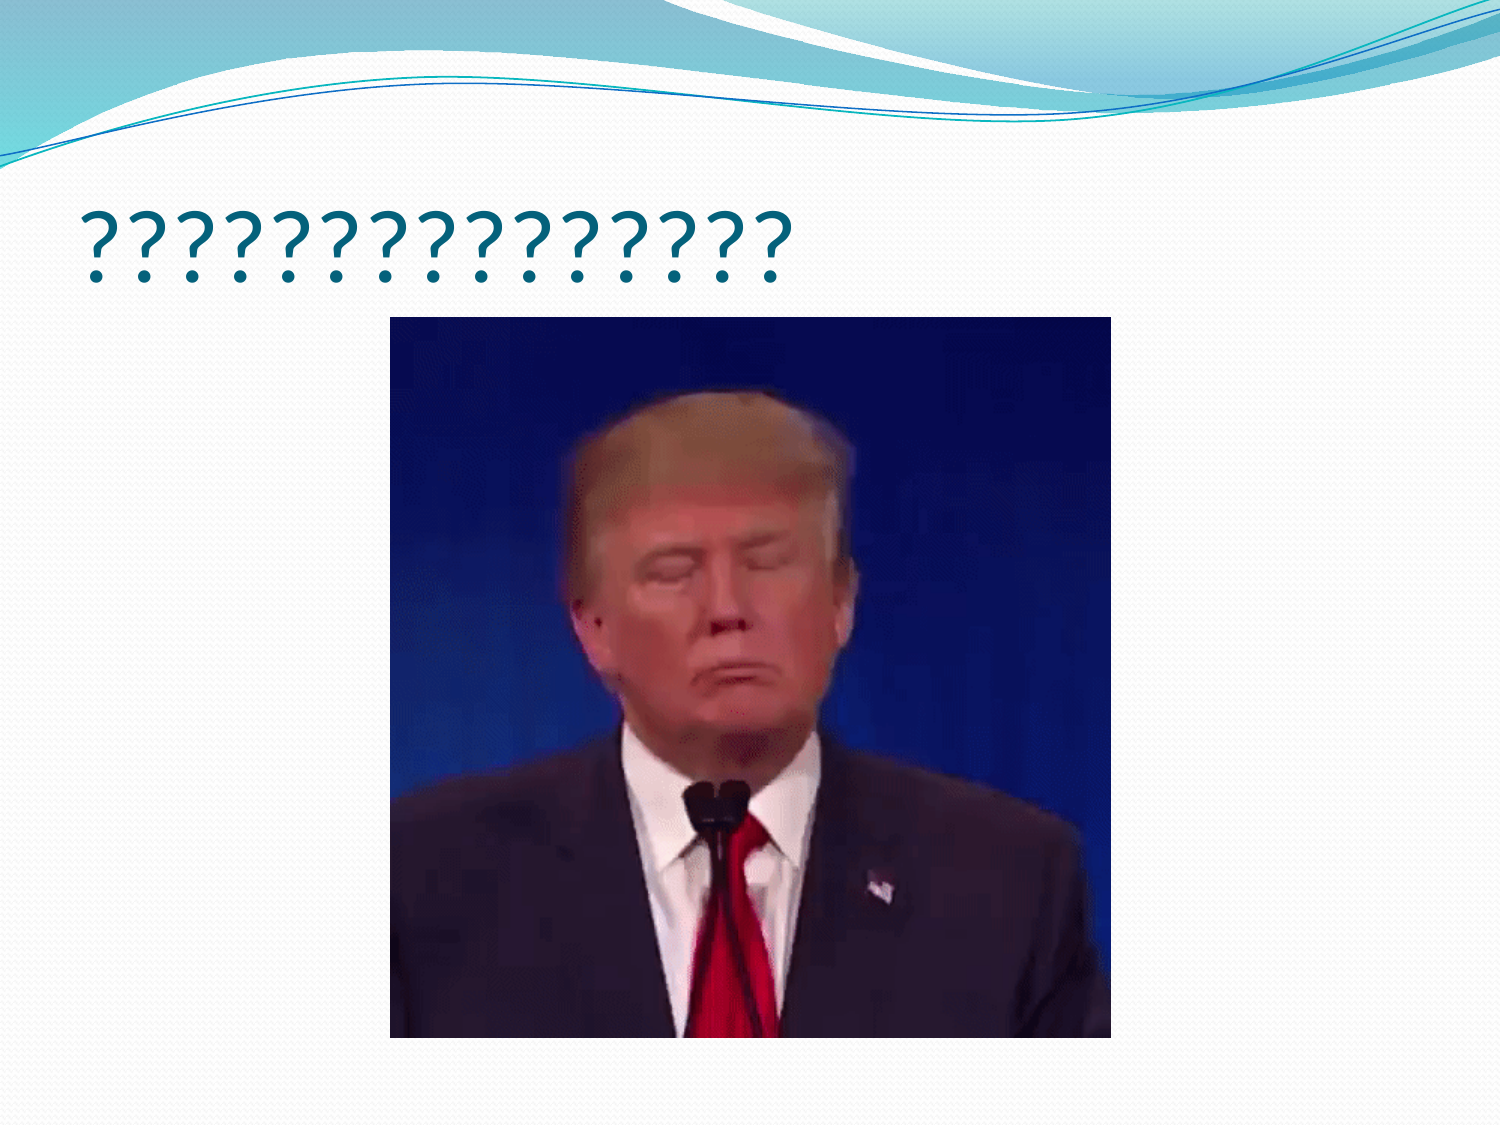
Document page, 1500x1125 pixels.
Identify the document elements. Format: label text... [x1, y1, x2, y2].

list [389, 317, 1111, 1038]
title ??????????????? [75, 115, 1425, 303]
